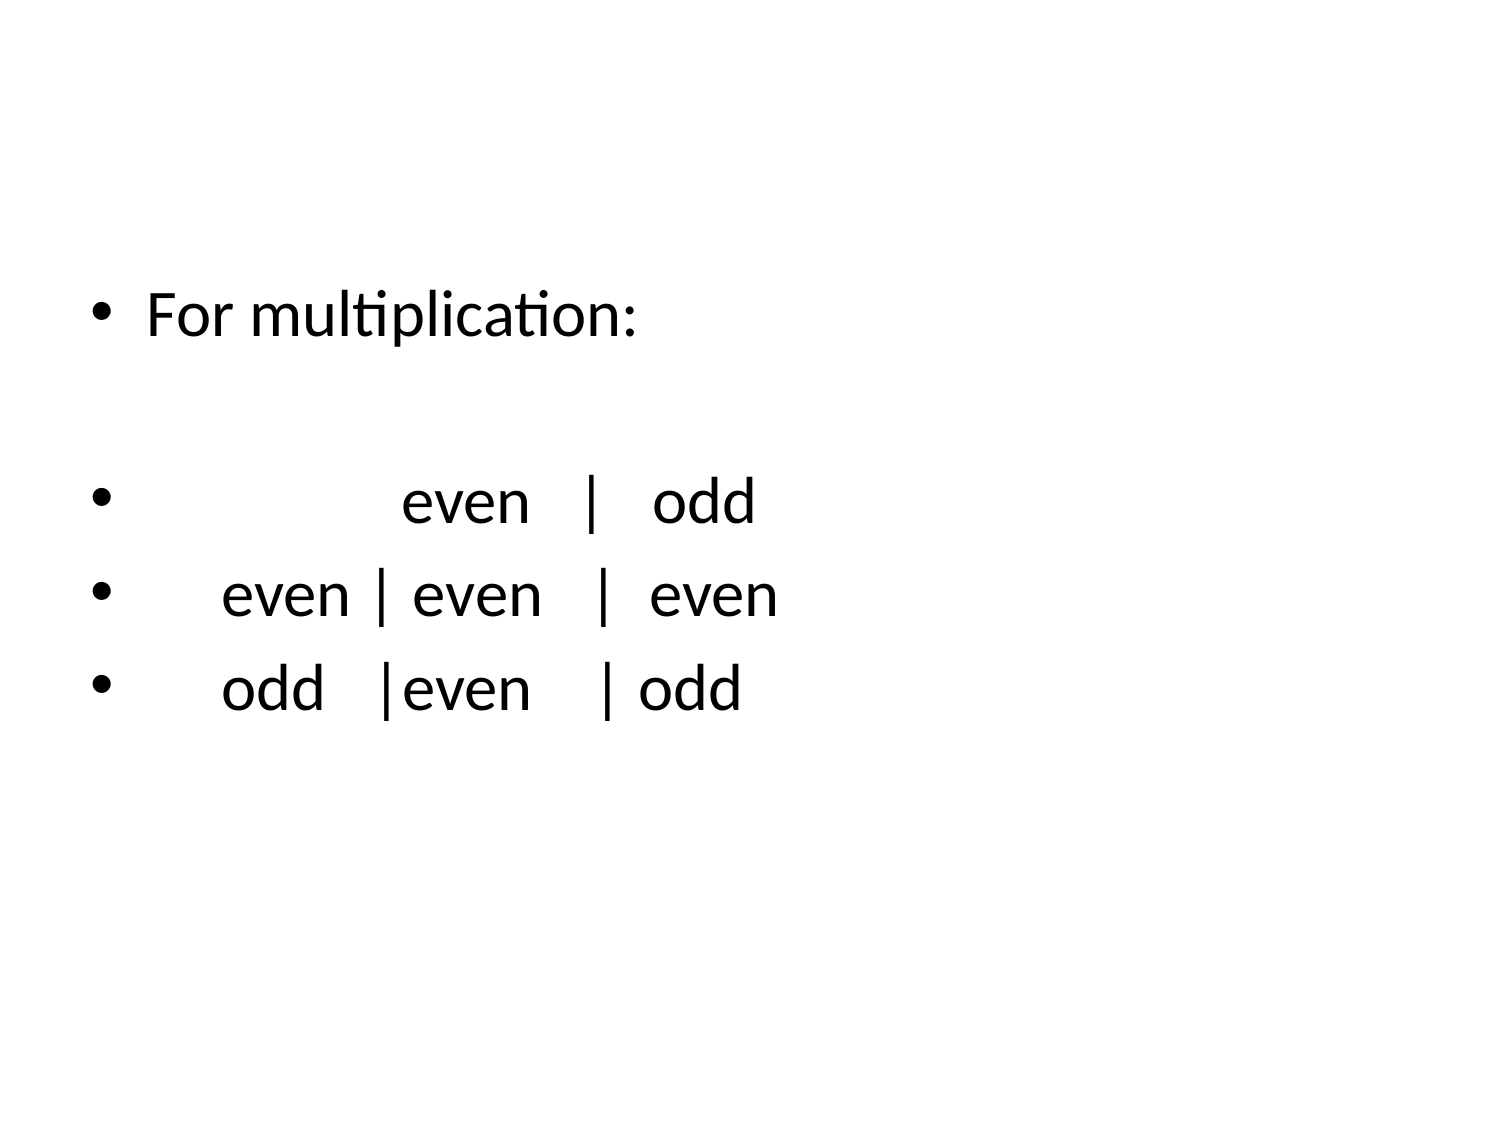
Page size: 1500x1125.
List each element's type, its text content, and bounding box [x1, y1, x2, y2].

list For multiplication: even | odd even | even | even odd |even | odd [75, 262, 1425, 1005]
